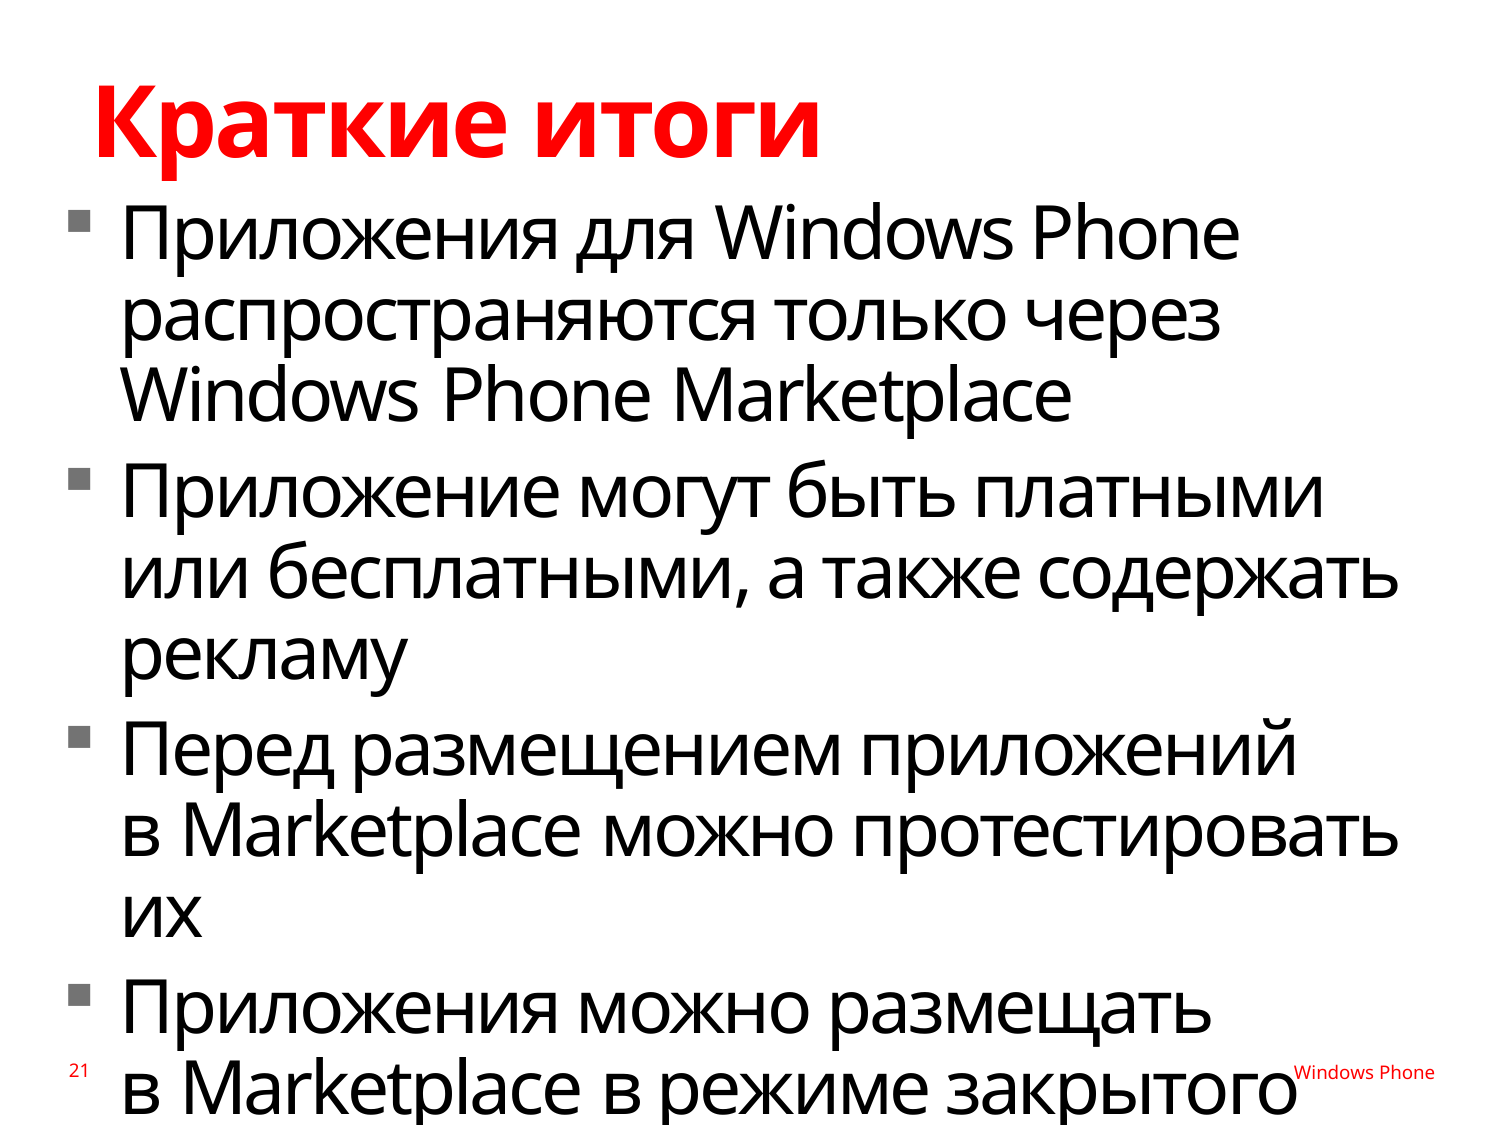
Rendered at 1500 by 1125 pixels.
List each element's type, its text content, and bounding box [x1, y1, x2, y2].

list Приложения для Windows Phone распространяются только через Windows Phone Marketplace Приложение могут быть платными или бесплатными, а также содержать рекламу Перед размещением приложений в Marketplace можно протестировать их Приложения можно размещать в Marketplace в режиме закрытого бета-тестирования [62, 194, 1435, 1057]
title Краткие итоги [90, 70, 1463, 180]
slide_number 21 [0, 1053, 91, 1091]
